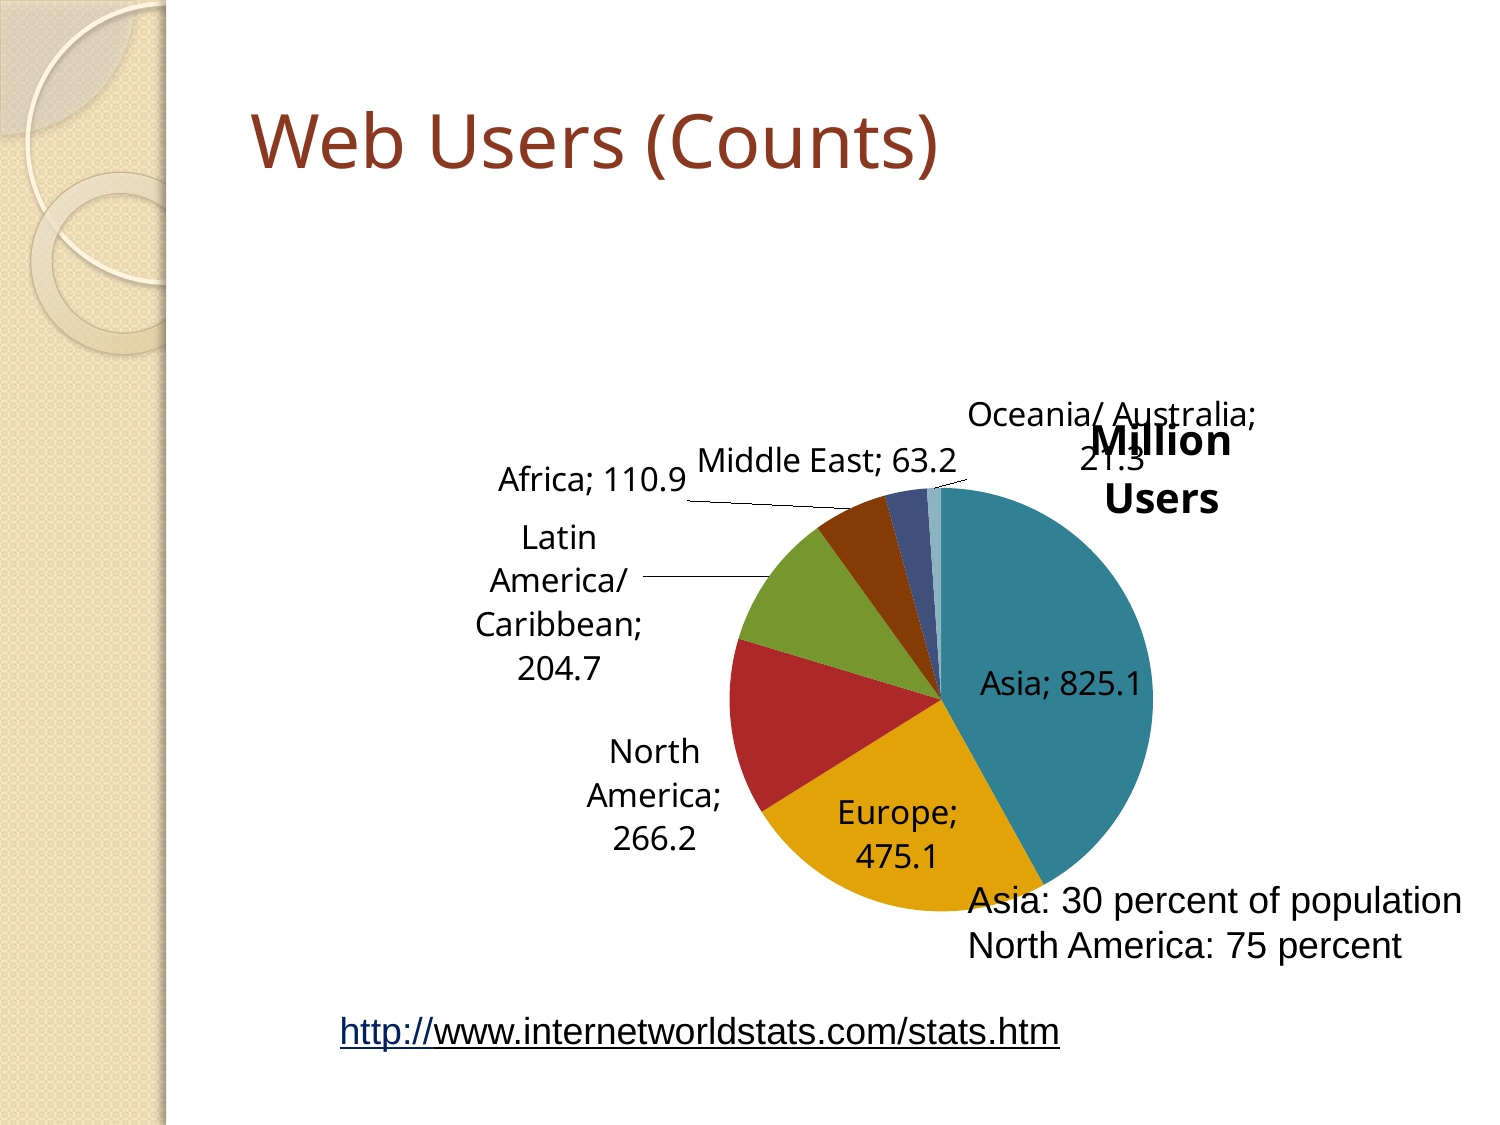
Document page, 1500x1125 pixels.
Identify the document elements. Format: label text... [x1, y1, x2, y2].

title Web Users (Counts) [235, 45, 1466, 233]
text_box Asia: 30 percent of population North America: 75 percent [1320, 868, 1478, 974]
chart [337, 212, 1313, 976]
text_box http://www.internetworldstats.com/stats.htm [324, 999, 1225, 1060]
